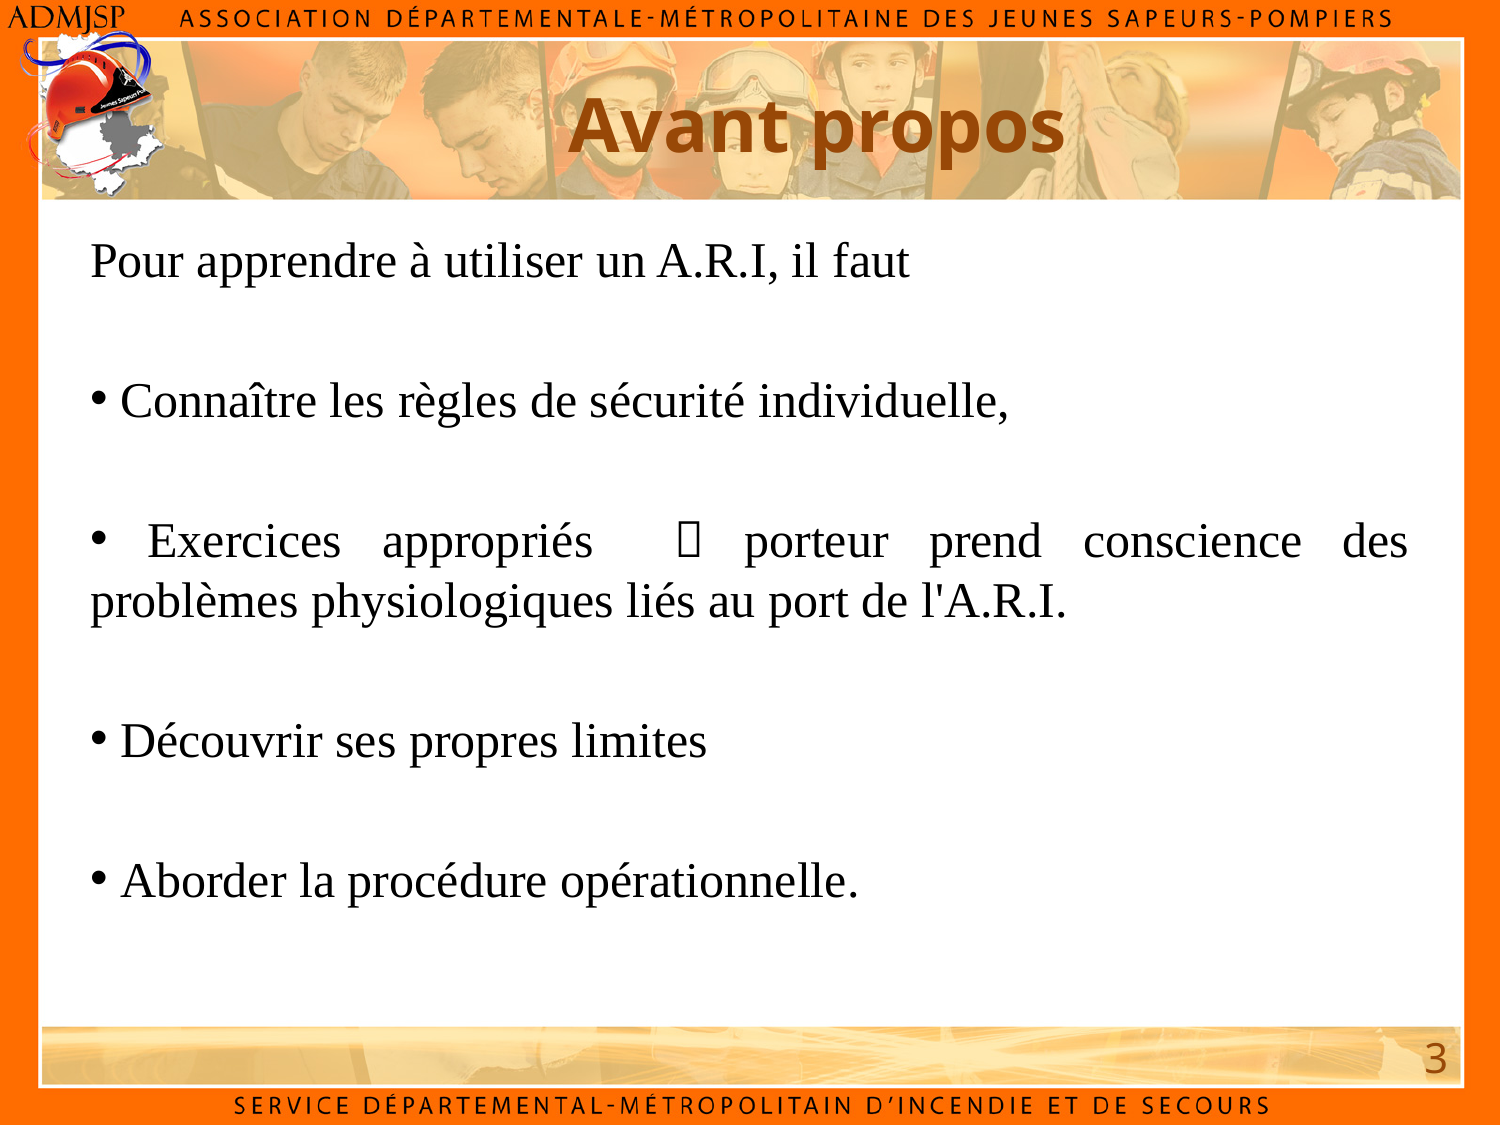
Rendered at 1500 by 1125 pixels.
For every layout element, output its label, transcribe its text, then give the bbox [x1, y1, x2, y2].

list Pour apprendre à utiliser un A.R.I, il faut Connaître les règles de sécurité individuelle, Exercices appropriés  porteur prend conscience des problèmes physiologiques liés au port de l'A.R.I. Découvrir ses propres limites Aborder la procédure opérationnelle. [75, 220, 1425, 965]
title Avant propos [183, 45, 1454, 200]
slide_number 3 [1113, 1029, 1464, 1090]
picture [0, 0, 1500, 1125]
